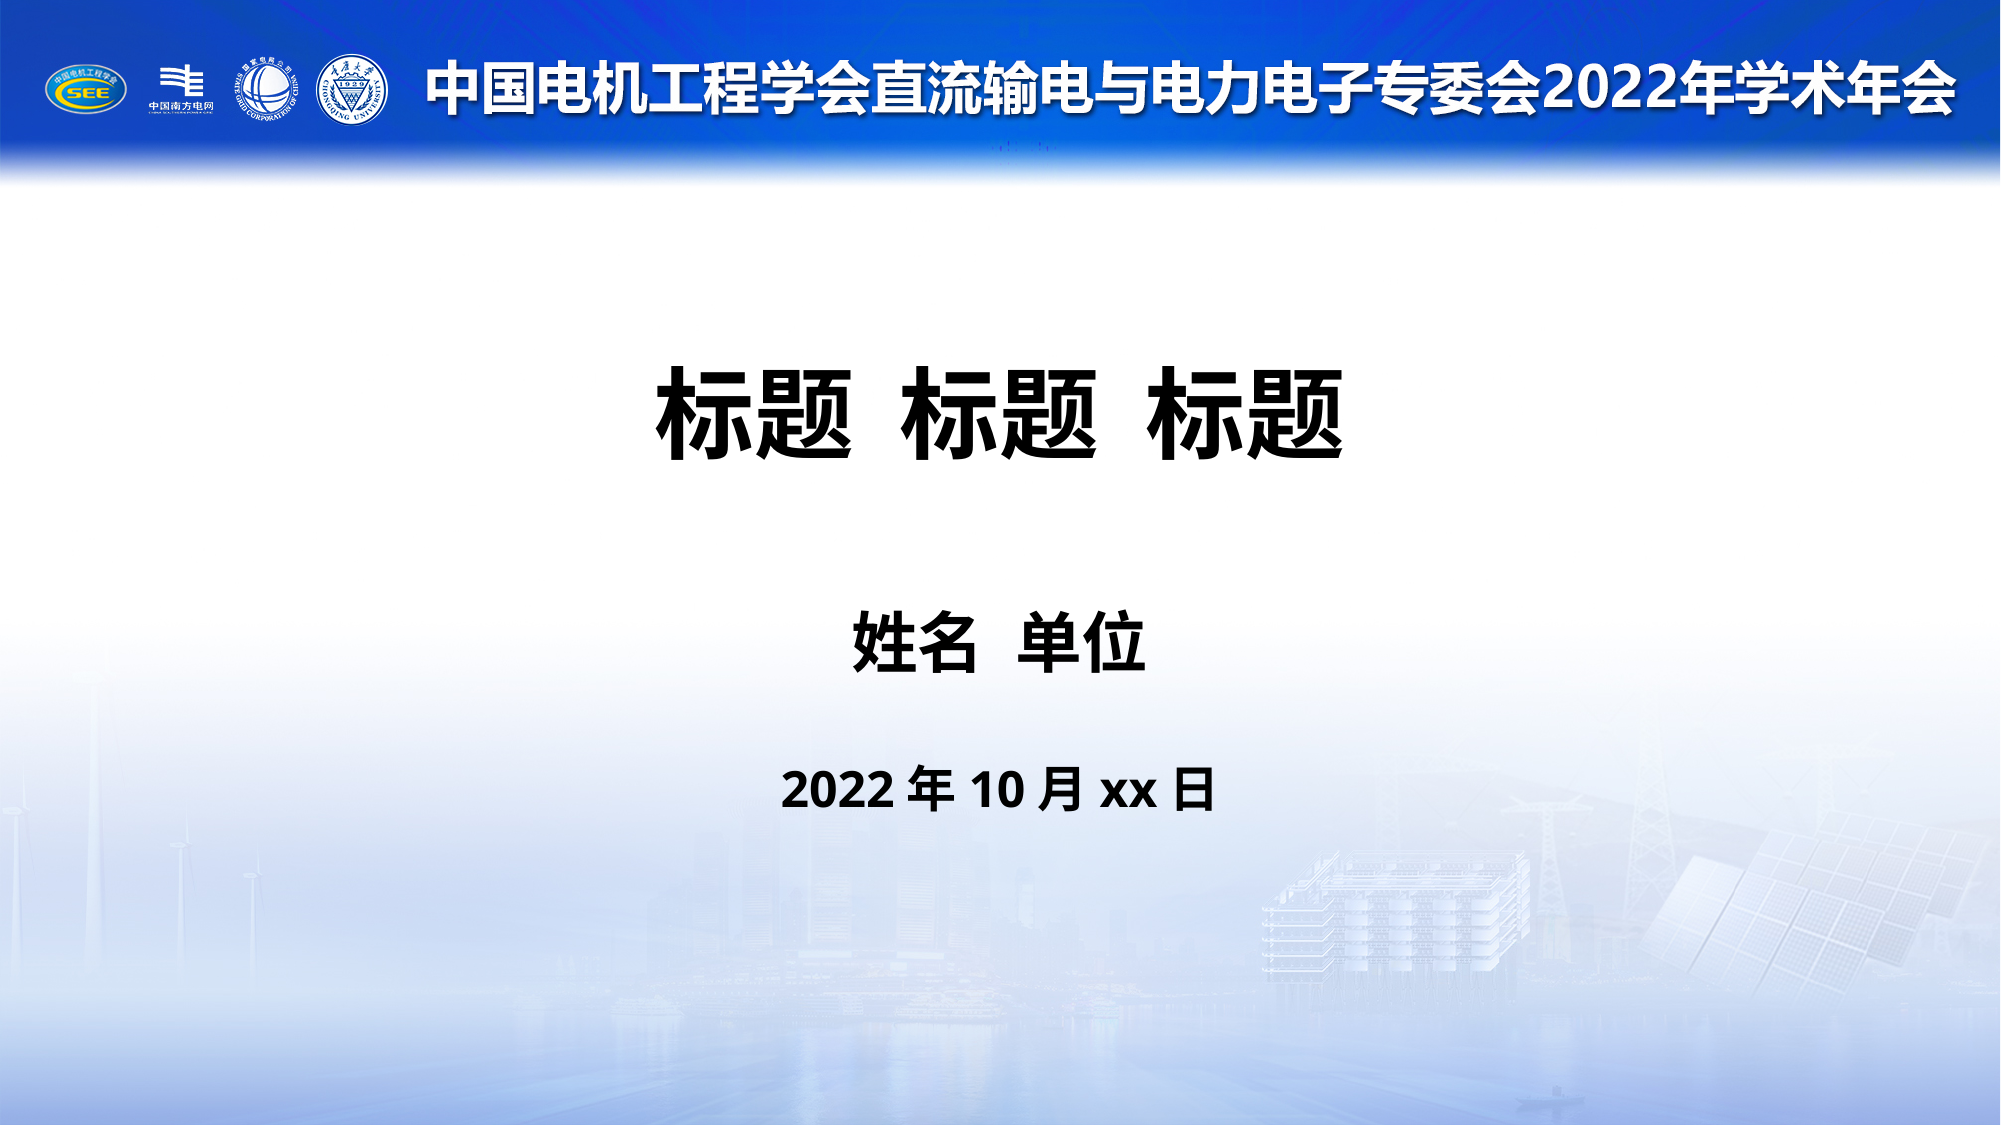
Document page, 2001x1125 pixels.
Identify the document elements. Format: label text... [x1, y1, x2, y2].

picture [0, 0, 2001, 1125]
text_box 姓名 单位 [0, 568, 2000, 714]
text_box 2022年10月xx日 [0, 714, 2000, 860]
text_box 标题 标题 标题 [0, 338, 2000, 484]
